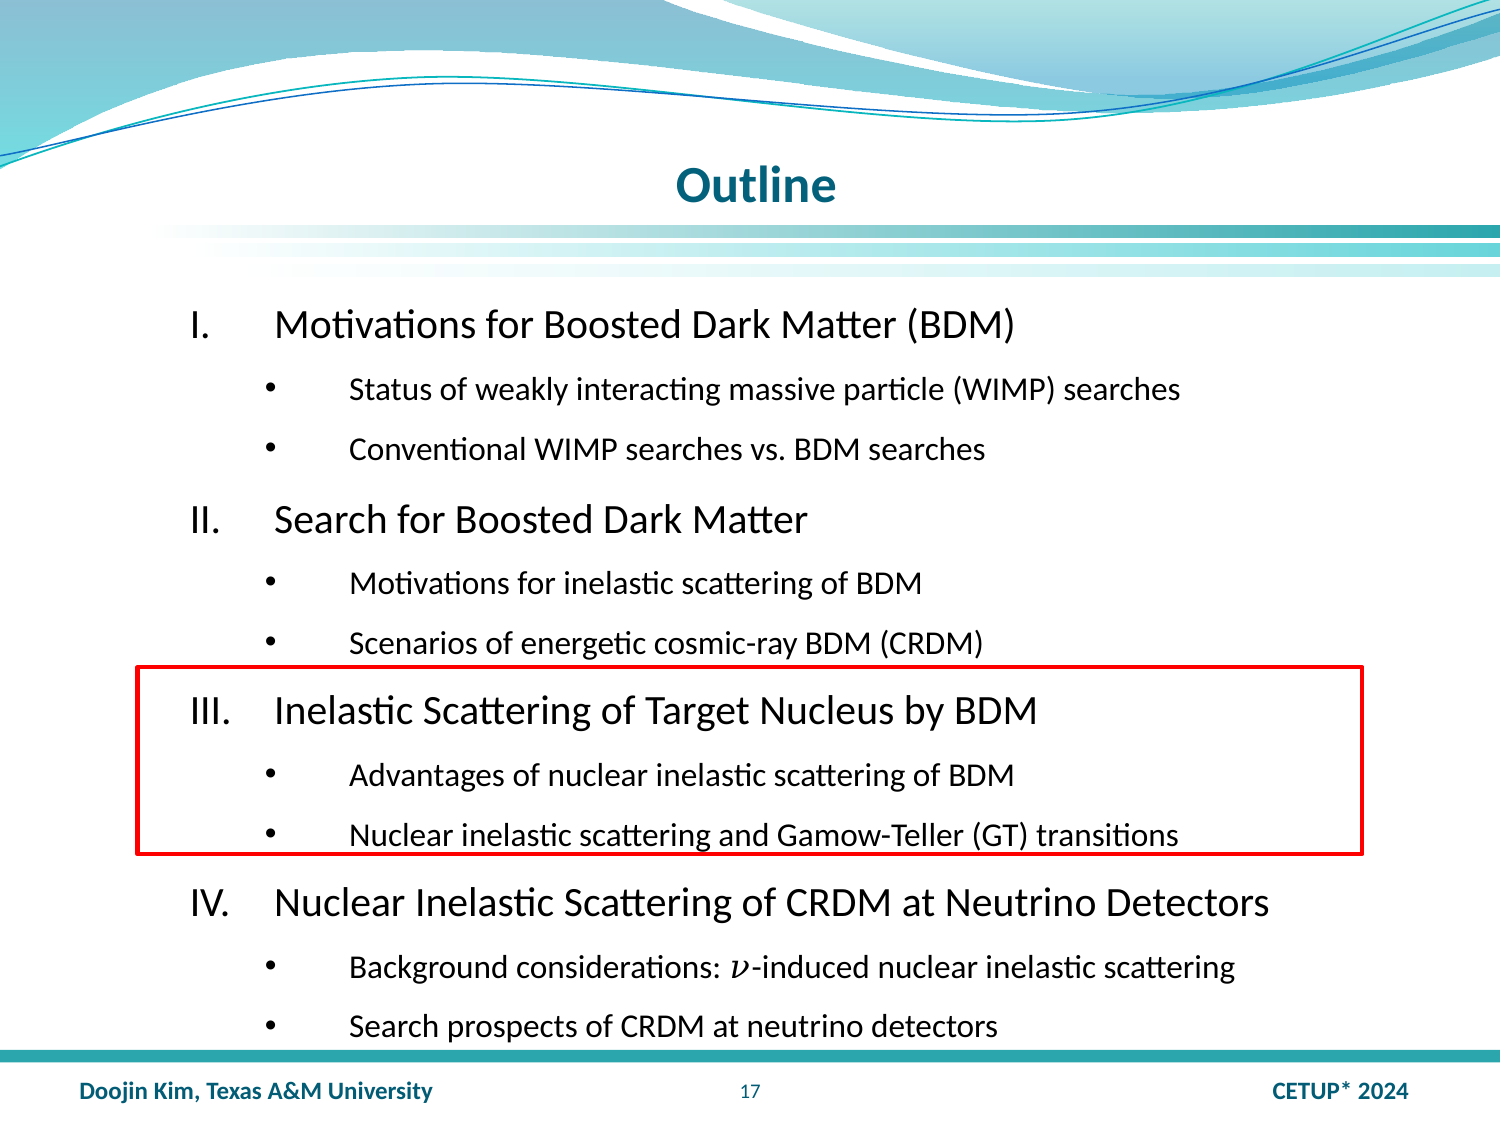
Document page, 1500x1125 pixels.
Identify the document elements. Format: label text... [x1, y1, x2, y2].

slide_number 16 [687, 1052, 813, 1103]
text_box Nuclear Inelastic Scattering of CRDM at Neutrino Detectors Background considerations: 𝜈-induced nuclear inelastic scattering Search prospects of CRDM at neutrino detectors [174, 856, 1325, 1052]
text_box Search for Boosted Dark Matter Motivations for inelastic scattering of BDM Scenarios of energetic cosmic-ray BDM (CRDM) [174, 458, 1325, 665]
text_box Motivations for Boosted Dark Matter (BDM) Status of weakly interacting massive particle (WIMP) searches Conventional WIMP searches vs. BDM searches [174, 264, 1325, 458]
title Outline [75, 115, 1438, 213]
text_box [135, 665, 1364, 856]
